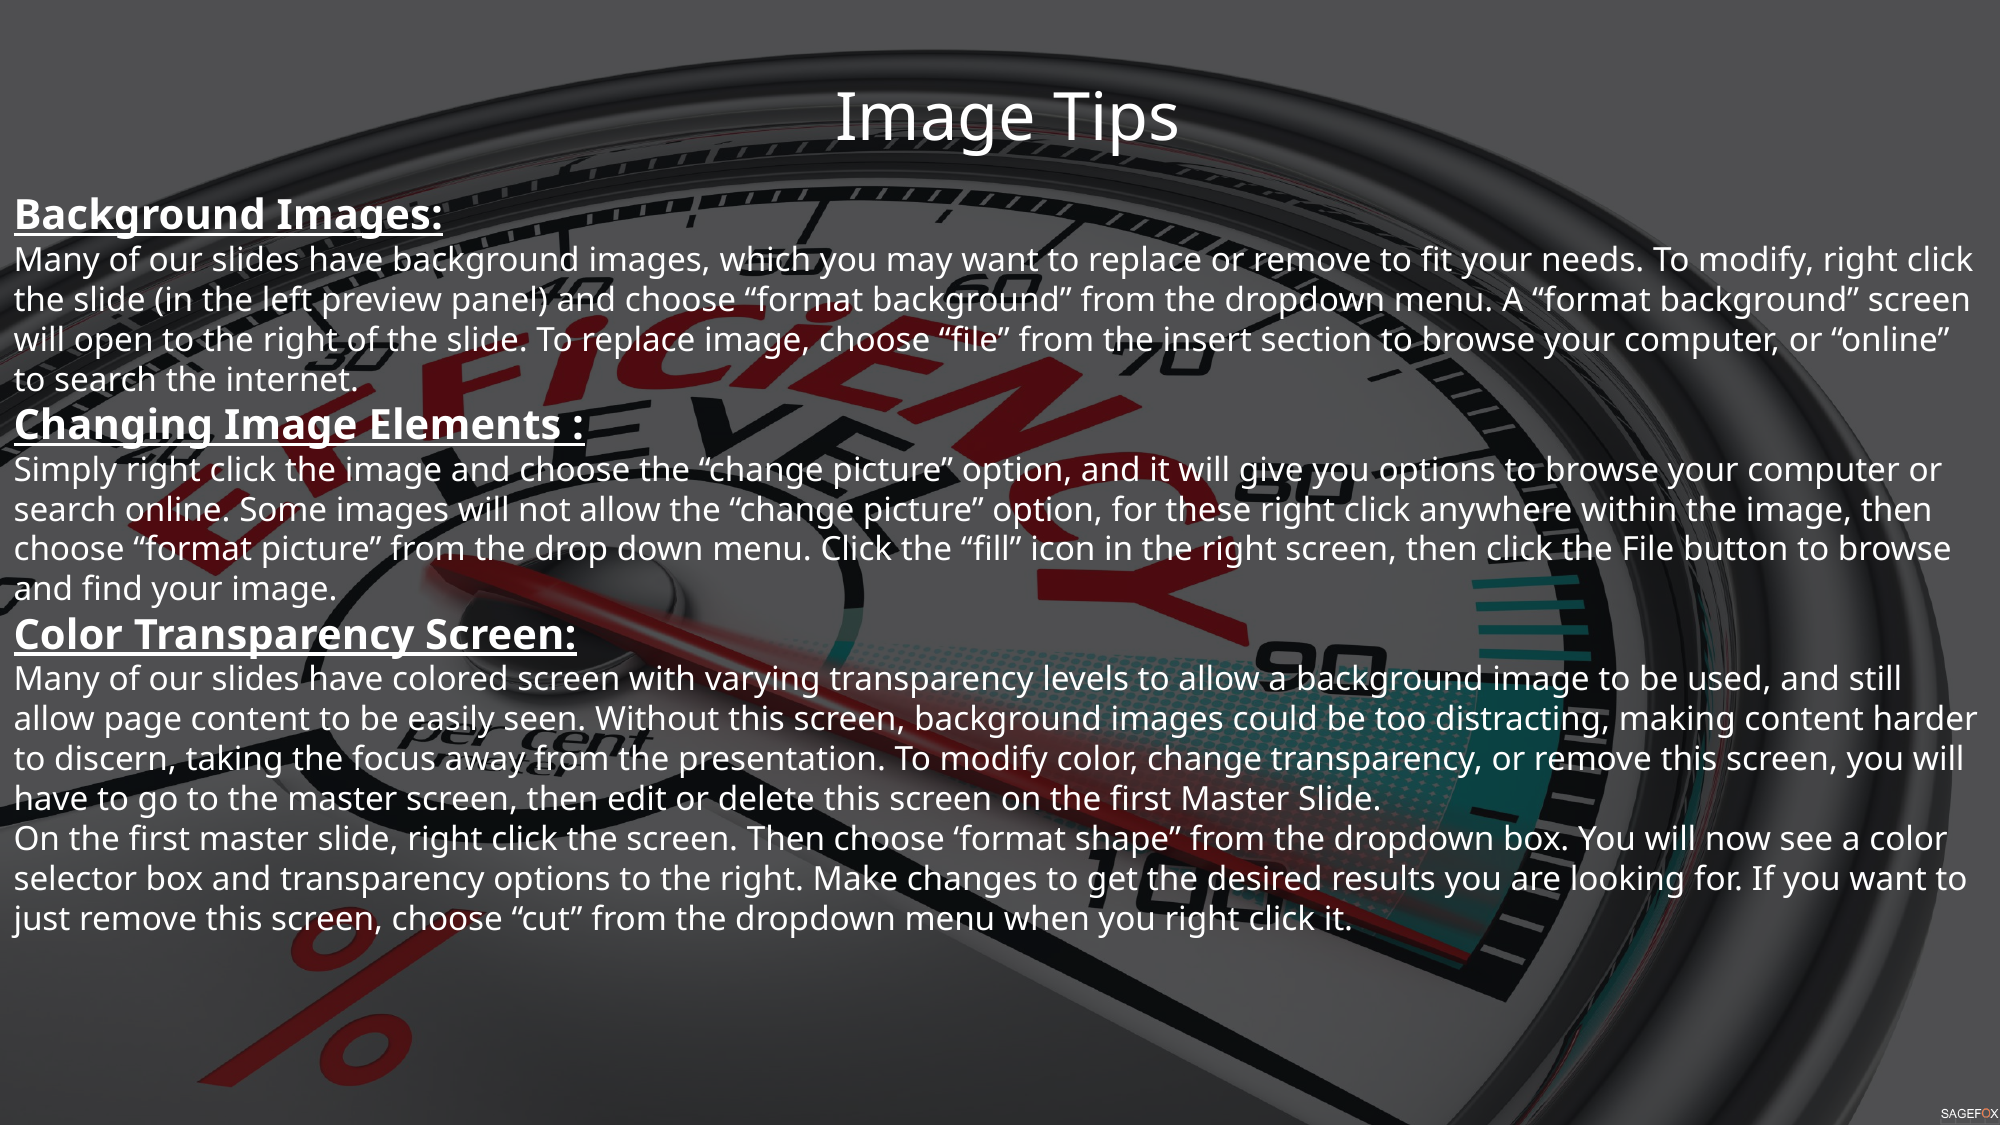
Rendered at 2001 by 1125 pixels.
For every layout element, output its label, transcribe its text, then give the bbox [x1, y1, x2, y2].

text_box Background Images: Many of our slides have background images, which you may want to replace or remove to fit your needs. To modify, right click the slide (in the left preview panel) and choose “format background” from the dropdown menu. A “format background” screen will open to the right of the slide. To replace image, choose “file” from the insert section to browse your computer, or “online” to search the internet. Changing Image Elements : Simply right click the image and choose the “change picture” option, and it will give you options to browse your computer or search online. Some images will not allow the “change picture” option, for these right click anywhere within the image, then choose “format picture” from the drop down menu. Click the “fill” icon in the right screen, then click the File button to browse and find your image. Color Transparency Screen: Many of our slides have colored screen with varying transparency levels to allow a background image to be used, and still allow page content to be easily seen. Without this screen, background images could be too distracting, making content harder to discern, taking the focus away from the presentation. To modify color, change transparency, or remove this screen, you will have to go to the master screen, then edit or delete this screen on the first Master Slide. On the first master slide, right click the screen. Then choose ‘format shape” from the dropdown box. You will now see a color selector box and transparency options to the right. Make changes to get the desired results you are looking for. If you want to just remove this screen, choose “cut” from the dropdown menu when you right click it. [0, 0, 2000, 1125]
title Image Tips [597, 59, 1420, 177]
